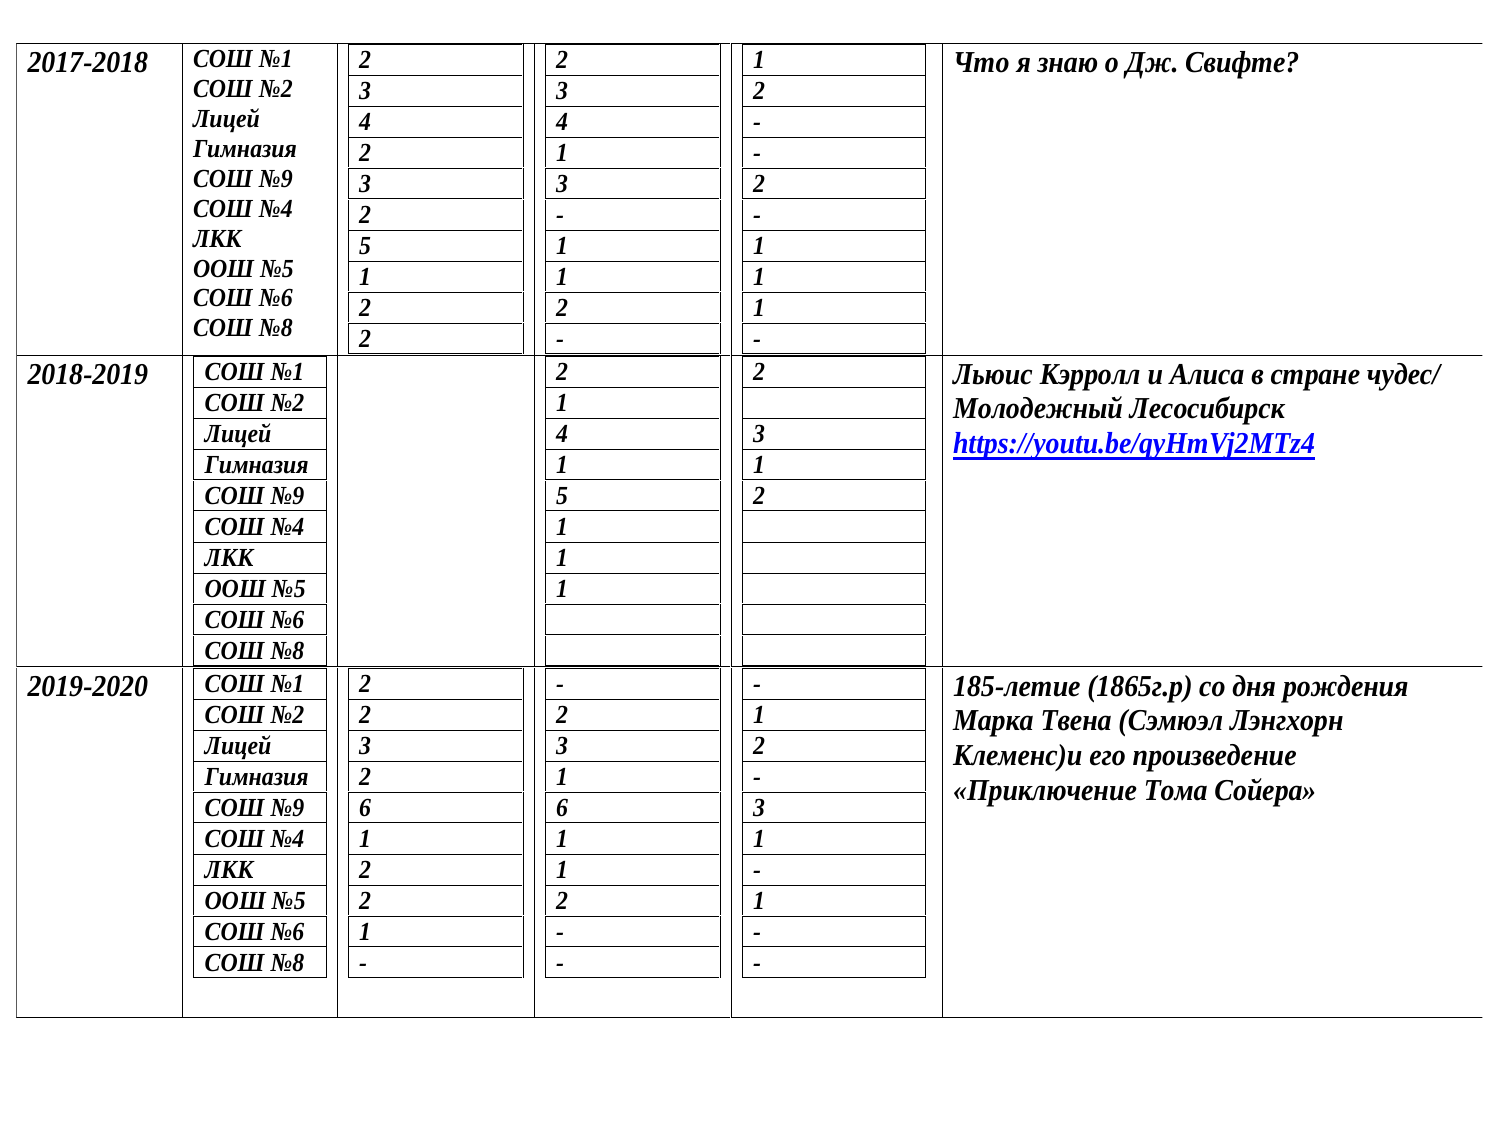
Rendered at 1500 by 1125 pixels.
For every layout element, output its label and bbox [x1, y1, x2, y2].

picture [15, 42, 1483, 1071]
